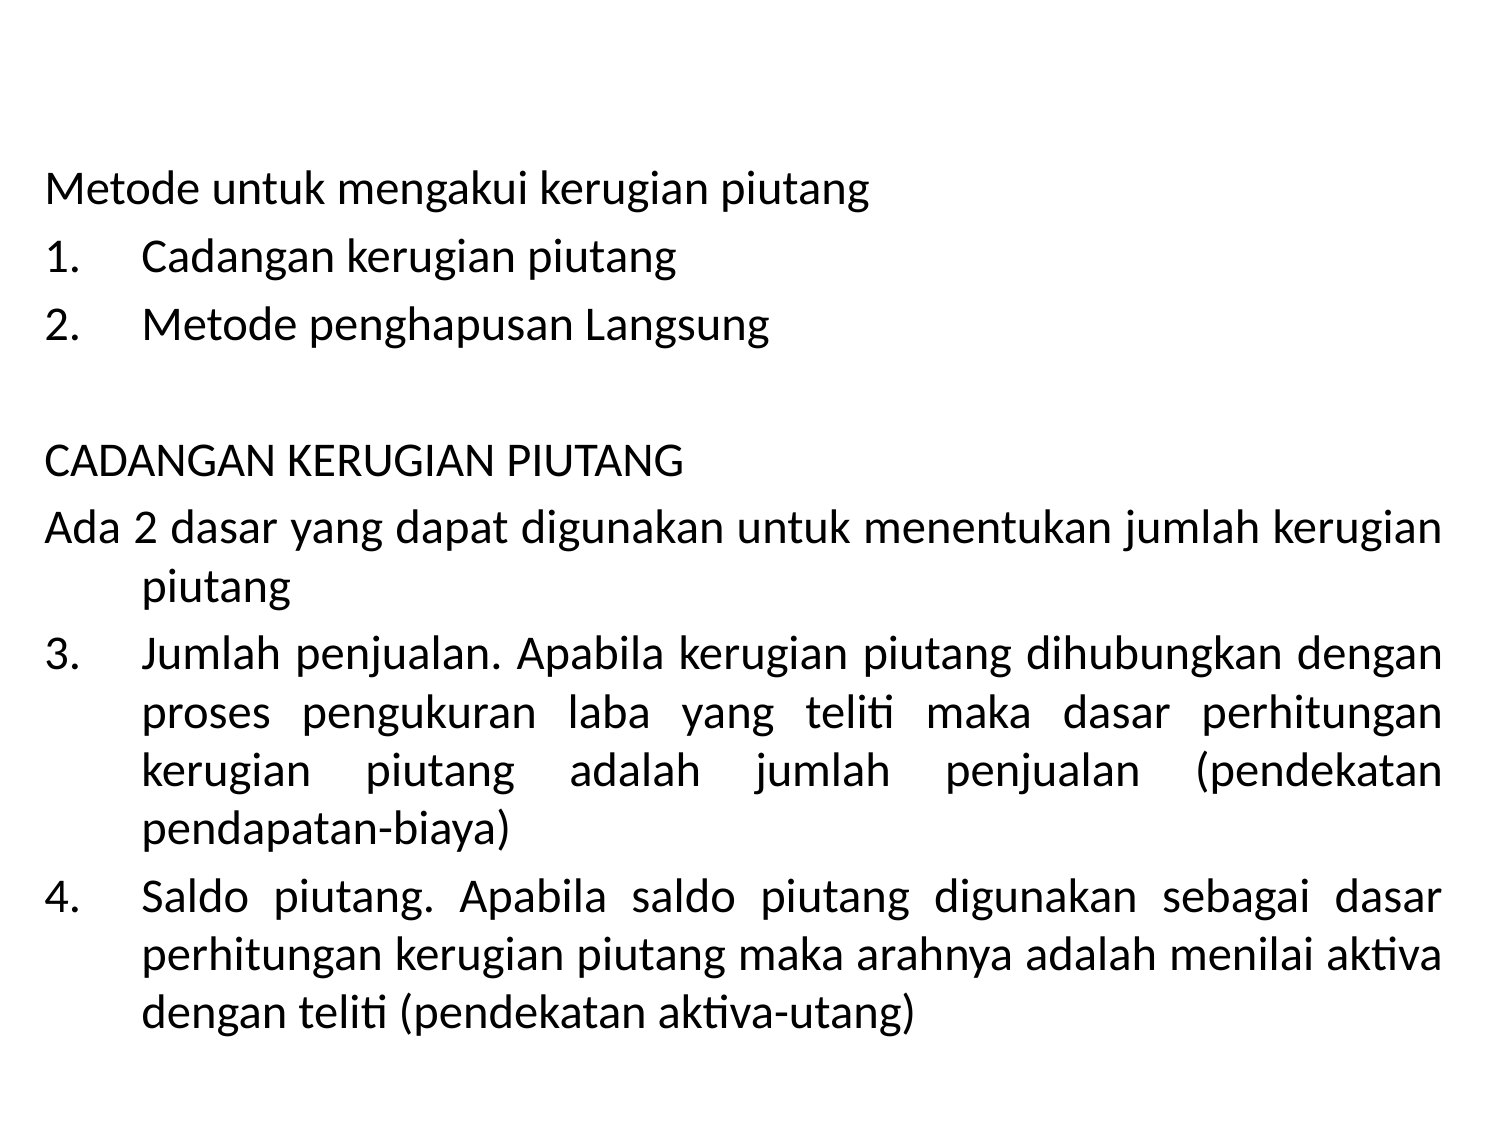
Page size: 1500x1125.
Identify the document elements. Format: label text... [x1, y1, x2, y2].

list Metode untuk mengakui kerugian piutang Cadangan kerugian piutang Metode penghapusan Langsung CADANGAN KERUGIAN PIUTANG Ada 2 dasar yang dapat digunakan untuk menentukan jumlah kerugian piutang Jumlah penjualan. Apabila kerugian piutang dihubungkan dengan proses pengukuran laba yang teliti maka dasar perhitungan kerugian piutang adalah jumlah penjualan (pendekatan pendapatan-biaya) Saldo piutang. Apabila saldo piutang digunakan sebagai dasar perhitungan kerugian piutang maka arahnya adalah menilai aktiva dengan teliti (pendekatan aktiva-utang) [29, 148, 1459, 1047]
